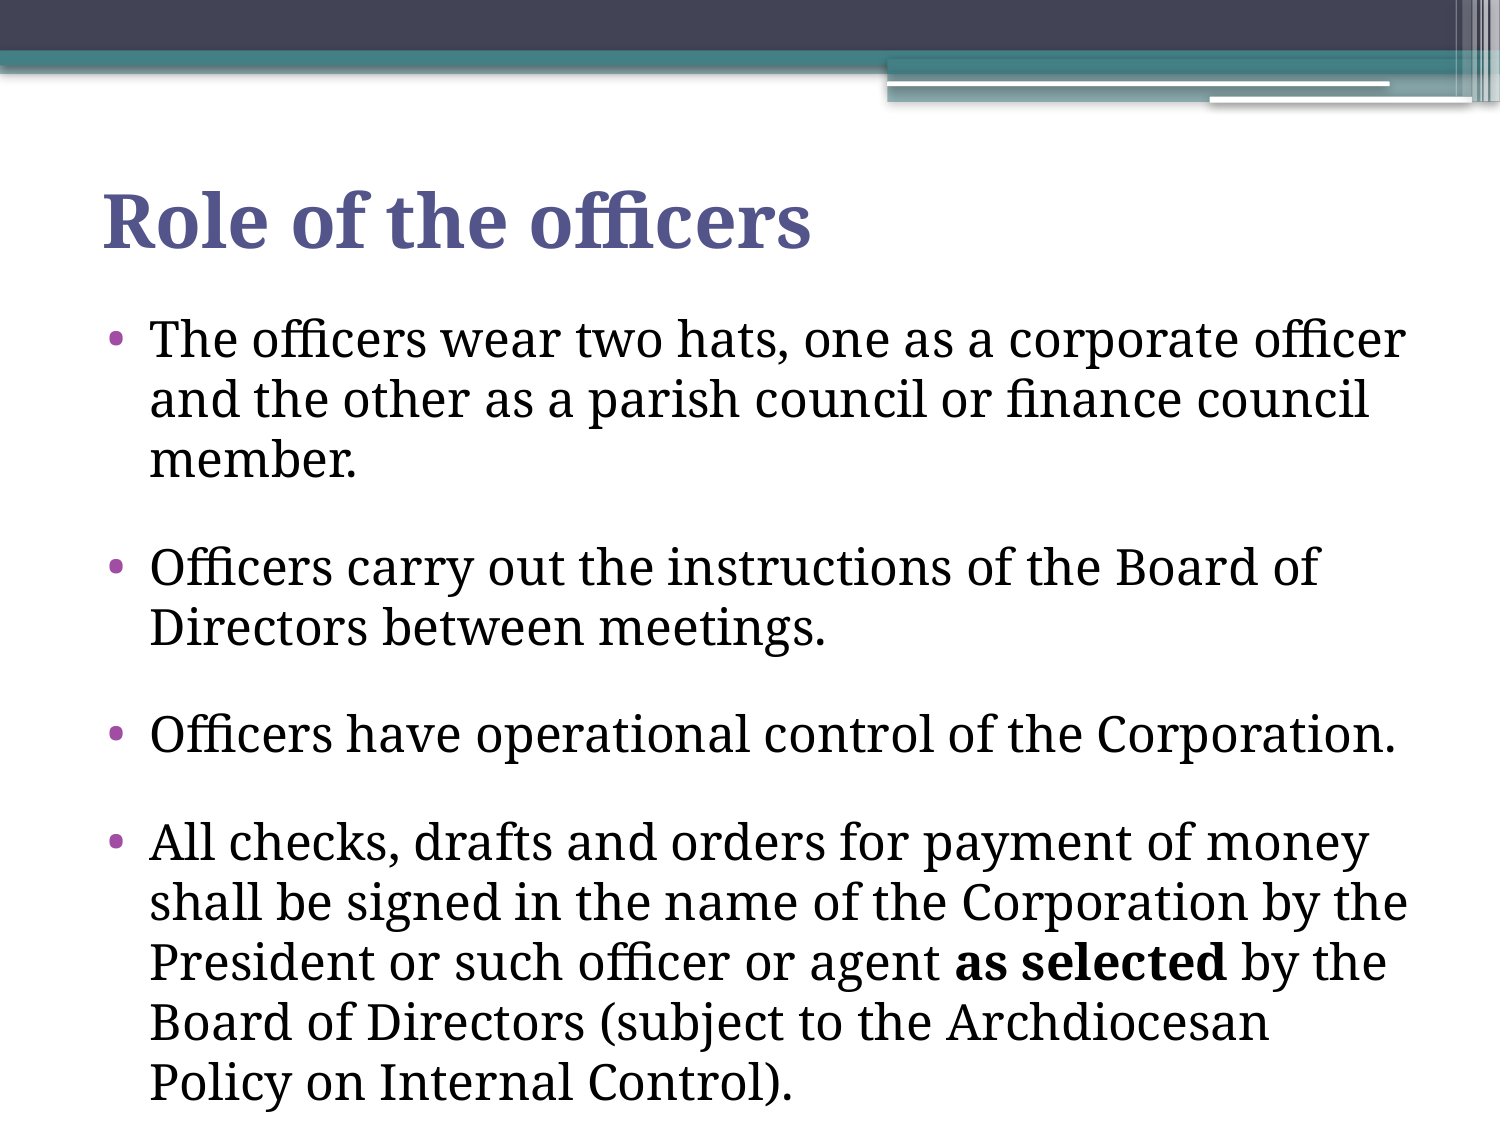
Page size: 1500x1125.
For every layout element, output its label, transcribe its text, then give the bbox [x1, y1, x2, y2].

list The officers wear two hats, one as a corporate officer and the other as a parish council or finance council member. Officers carry out the instructions of the Board of Directors between meetings. Officers have operational control of the Corporation. All checks, drafts and orders for payment of money shall be signed in the name of the Corporation by the President or such officer or agent as selected by the Board of Directors (subject to the Archdiocesan Policy on Internal Control). [74, 299, 1426, 1079]
title Role of the officers [87, 112, 1438, 326]
